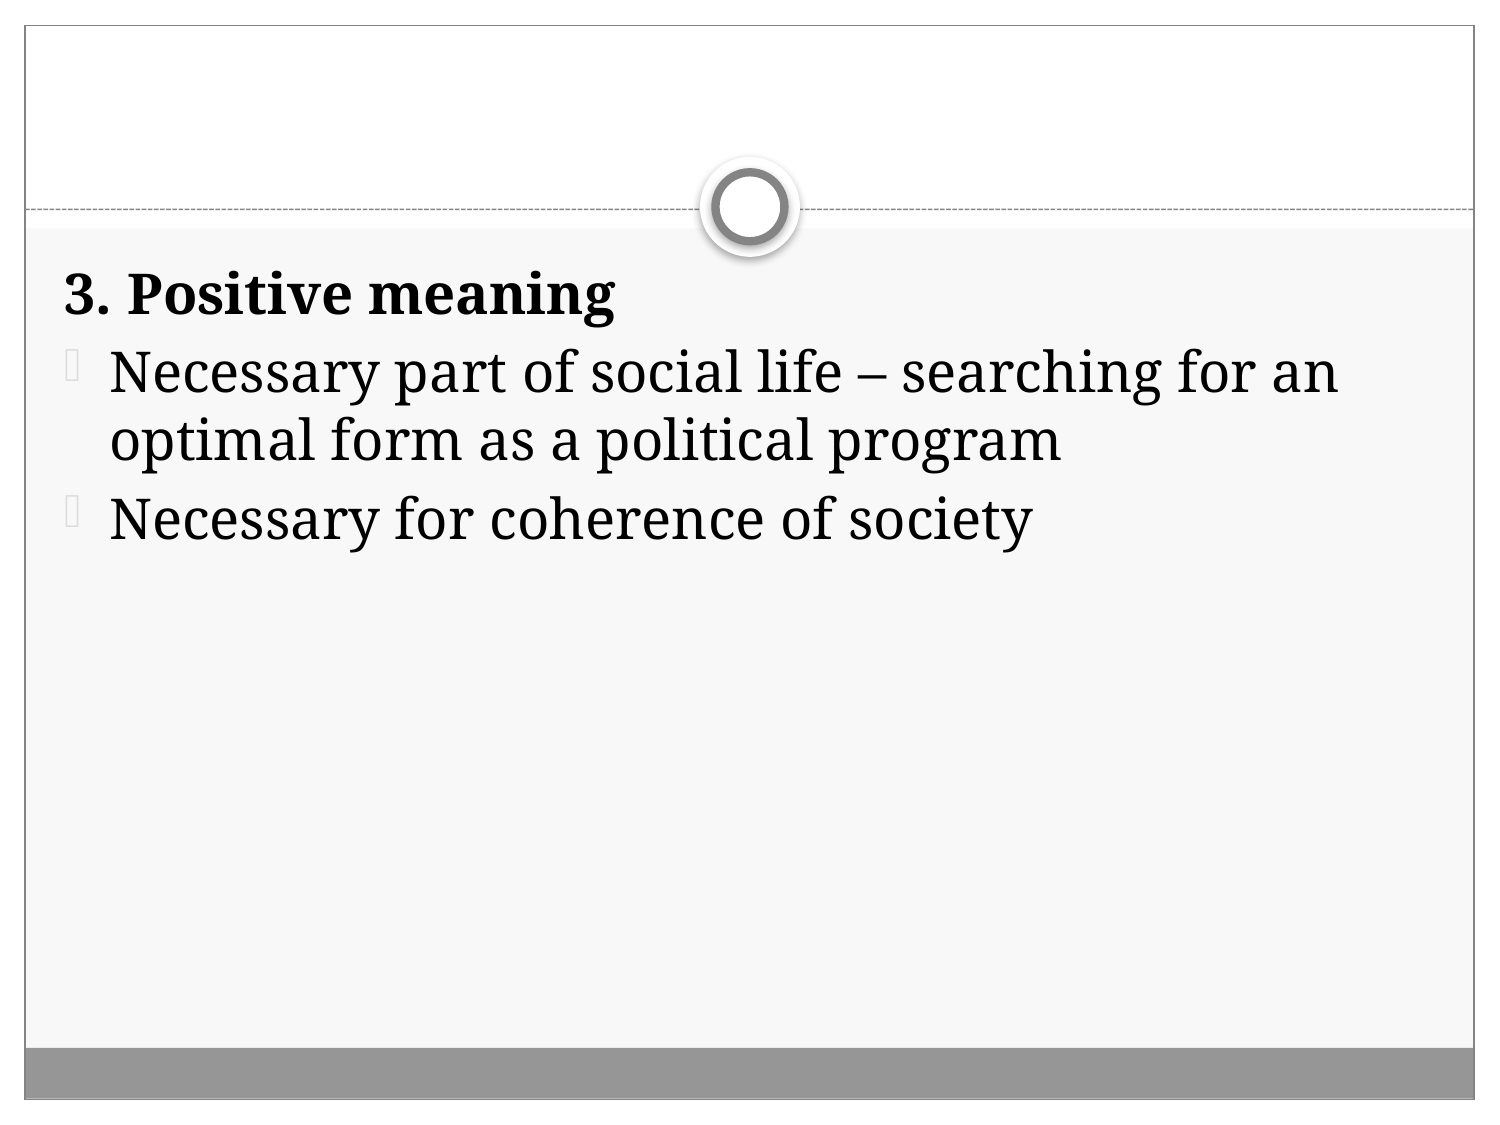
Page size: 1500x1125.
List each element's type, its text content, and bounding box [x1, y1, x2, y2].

list 3. Positive meaning Necessary part of social life – searching for an optimal form as a political program Necessary for coherence of society [49, 250, 1445, 1001]
